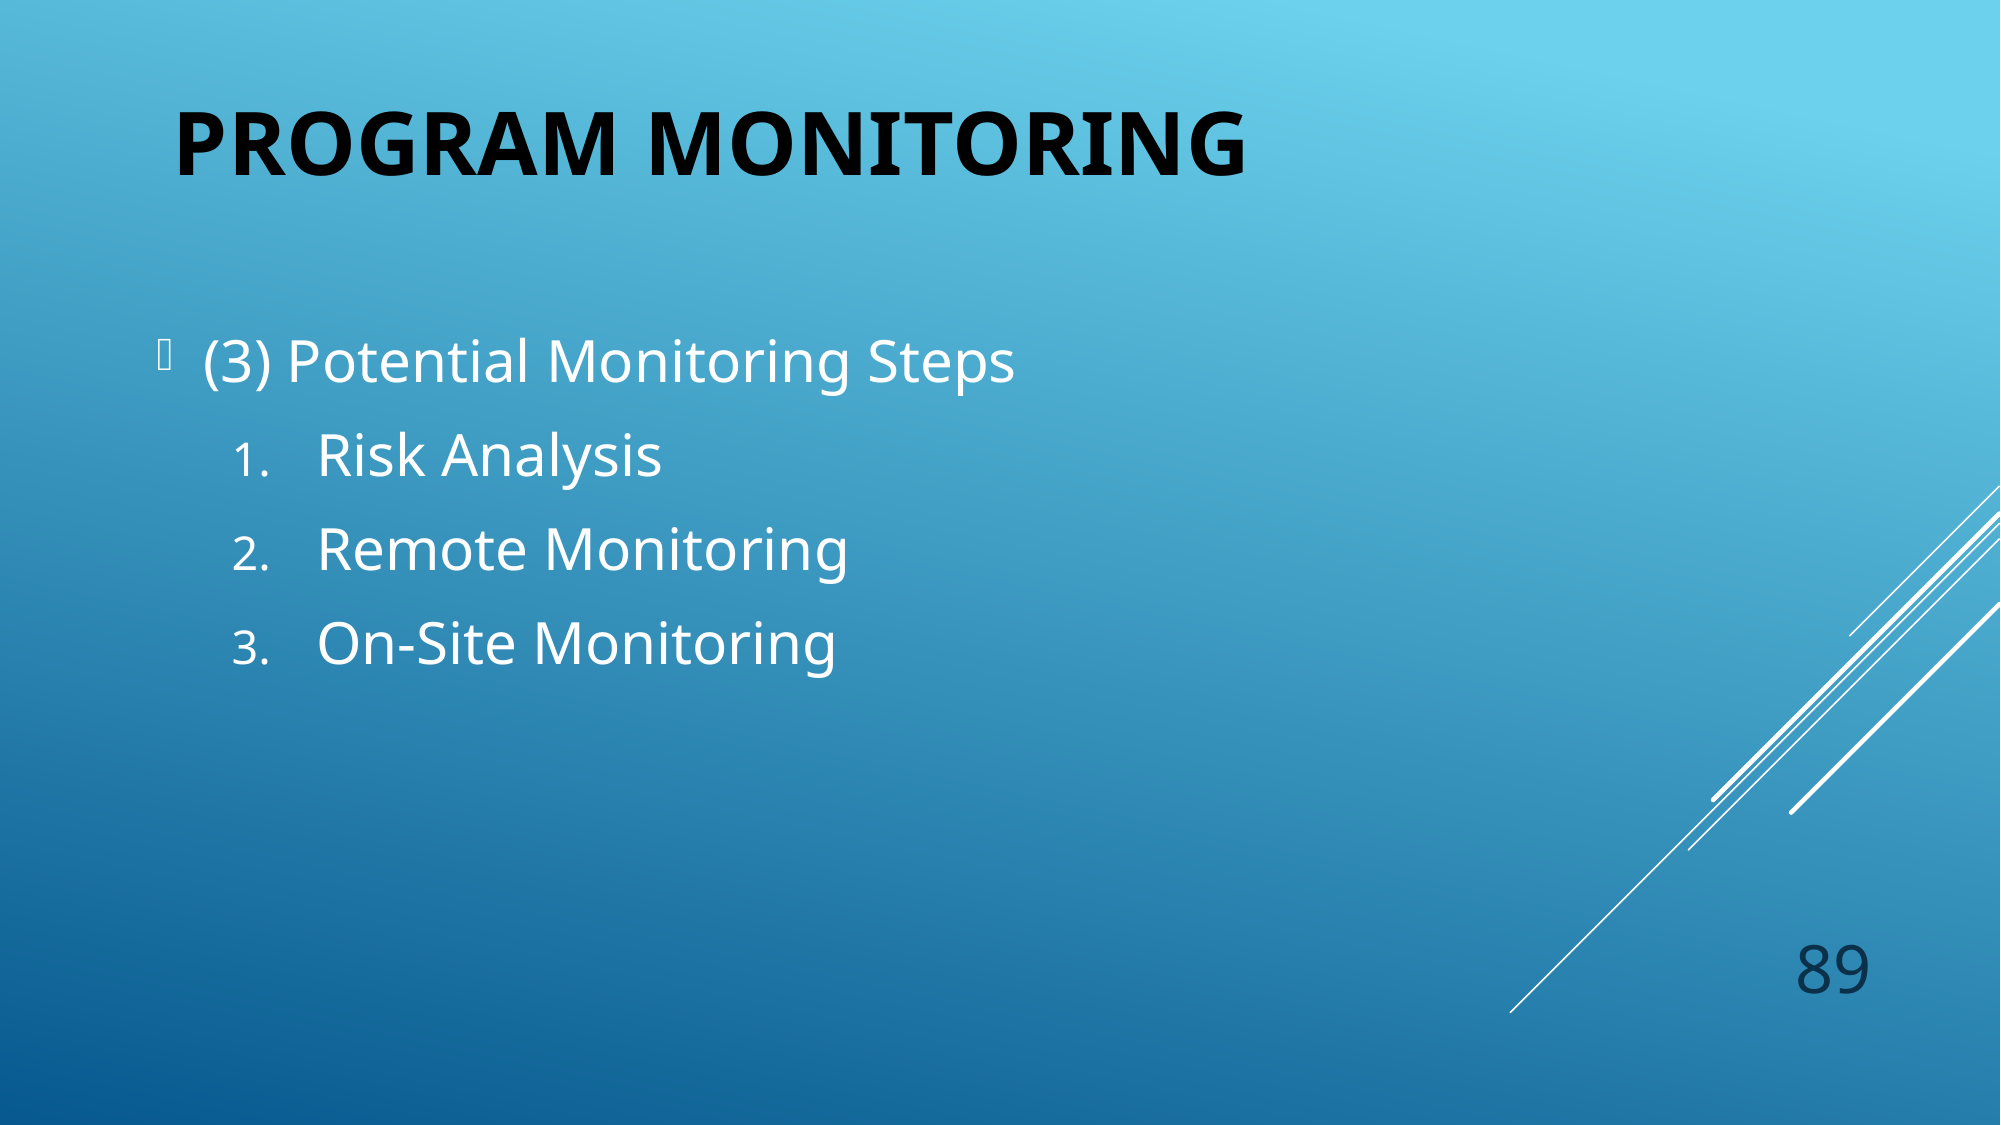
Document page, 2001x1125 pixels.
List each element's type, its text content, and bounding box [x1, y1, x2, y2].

slide_number 89 [1700, 915, 1888, 1025]
list (3) Potential Monitoring Steps Risk Analysis Remote Monitoring On-Site Monitoring [141, 203, 1542, 797]
title PROGRAM MONITORING [157, 38, 1390, 203]
